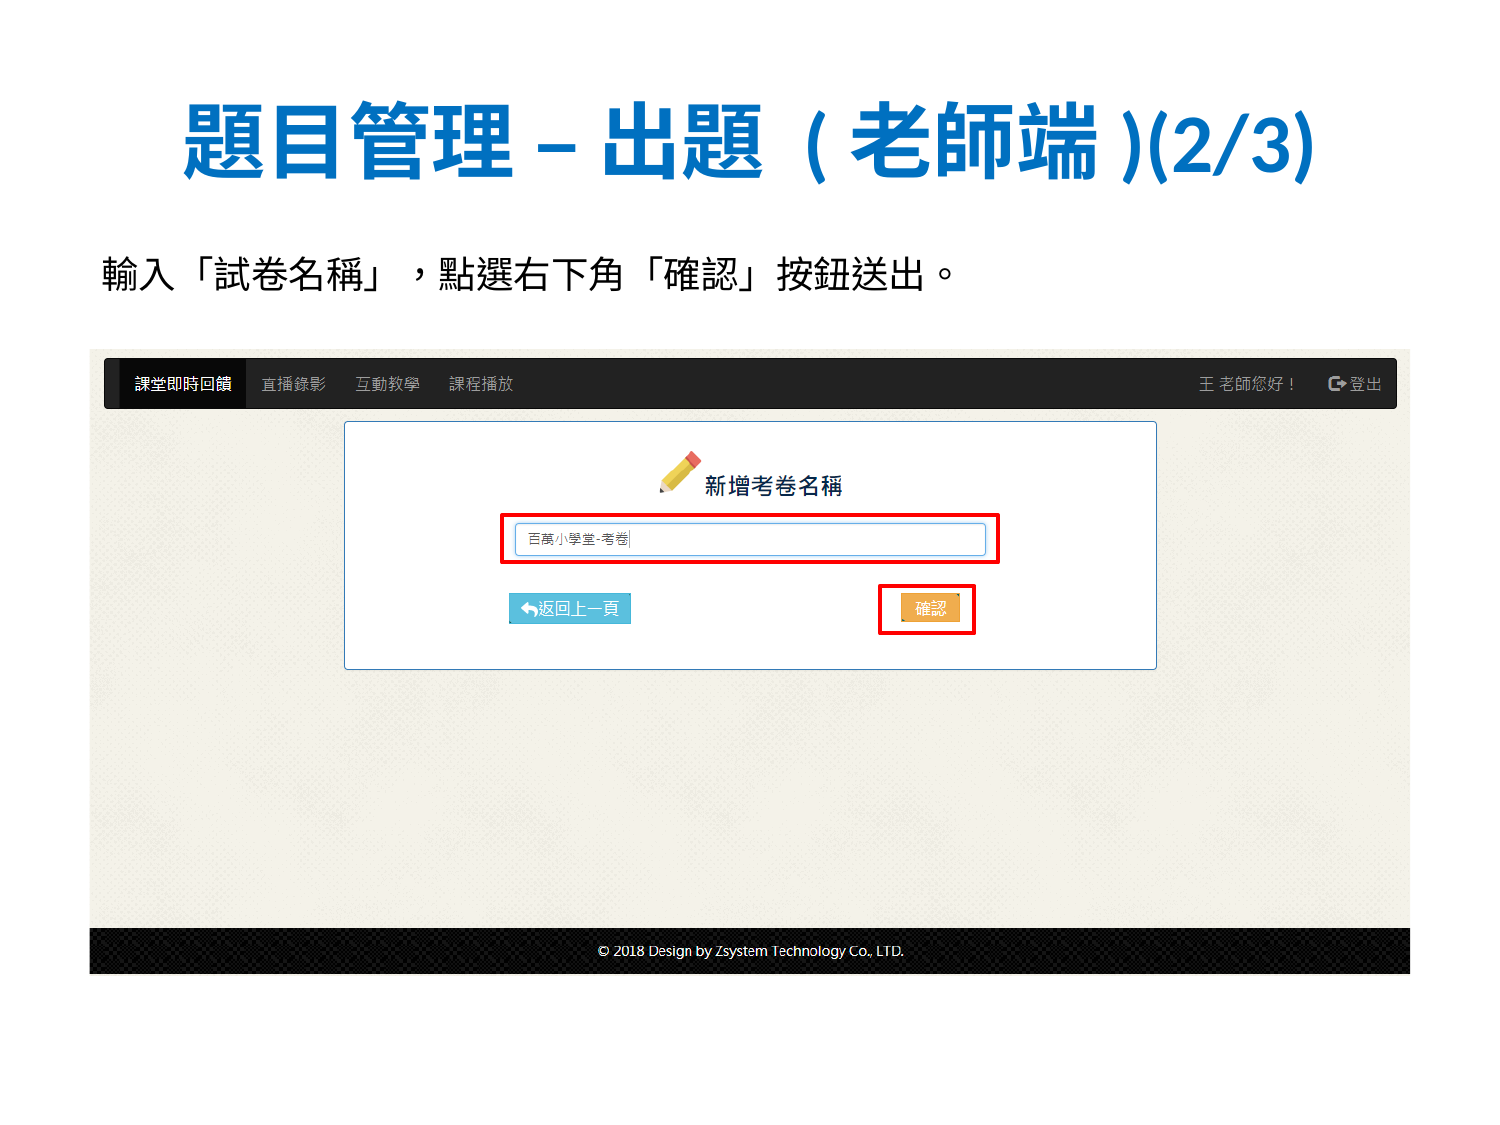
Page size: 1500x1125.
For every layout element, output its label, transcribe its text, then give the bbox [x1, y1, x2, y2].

title 題目管理 – 出題 (老師端)(2/3) [75, 45, 1425, 233]
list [89, 349, 1411, 977]
text_box 輸入「試卷名稱」，點選右下角「確認」按鈕送出。 [86, 243, 979, 304]
